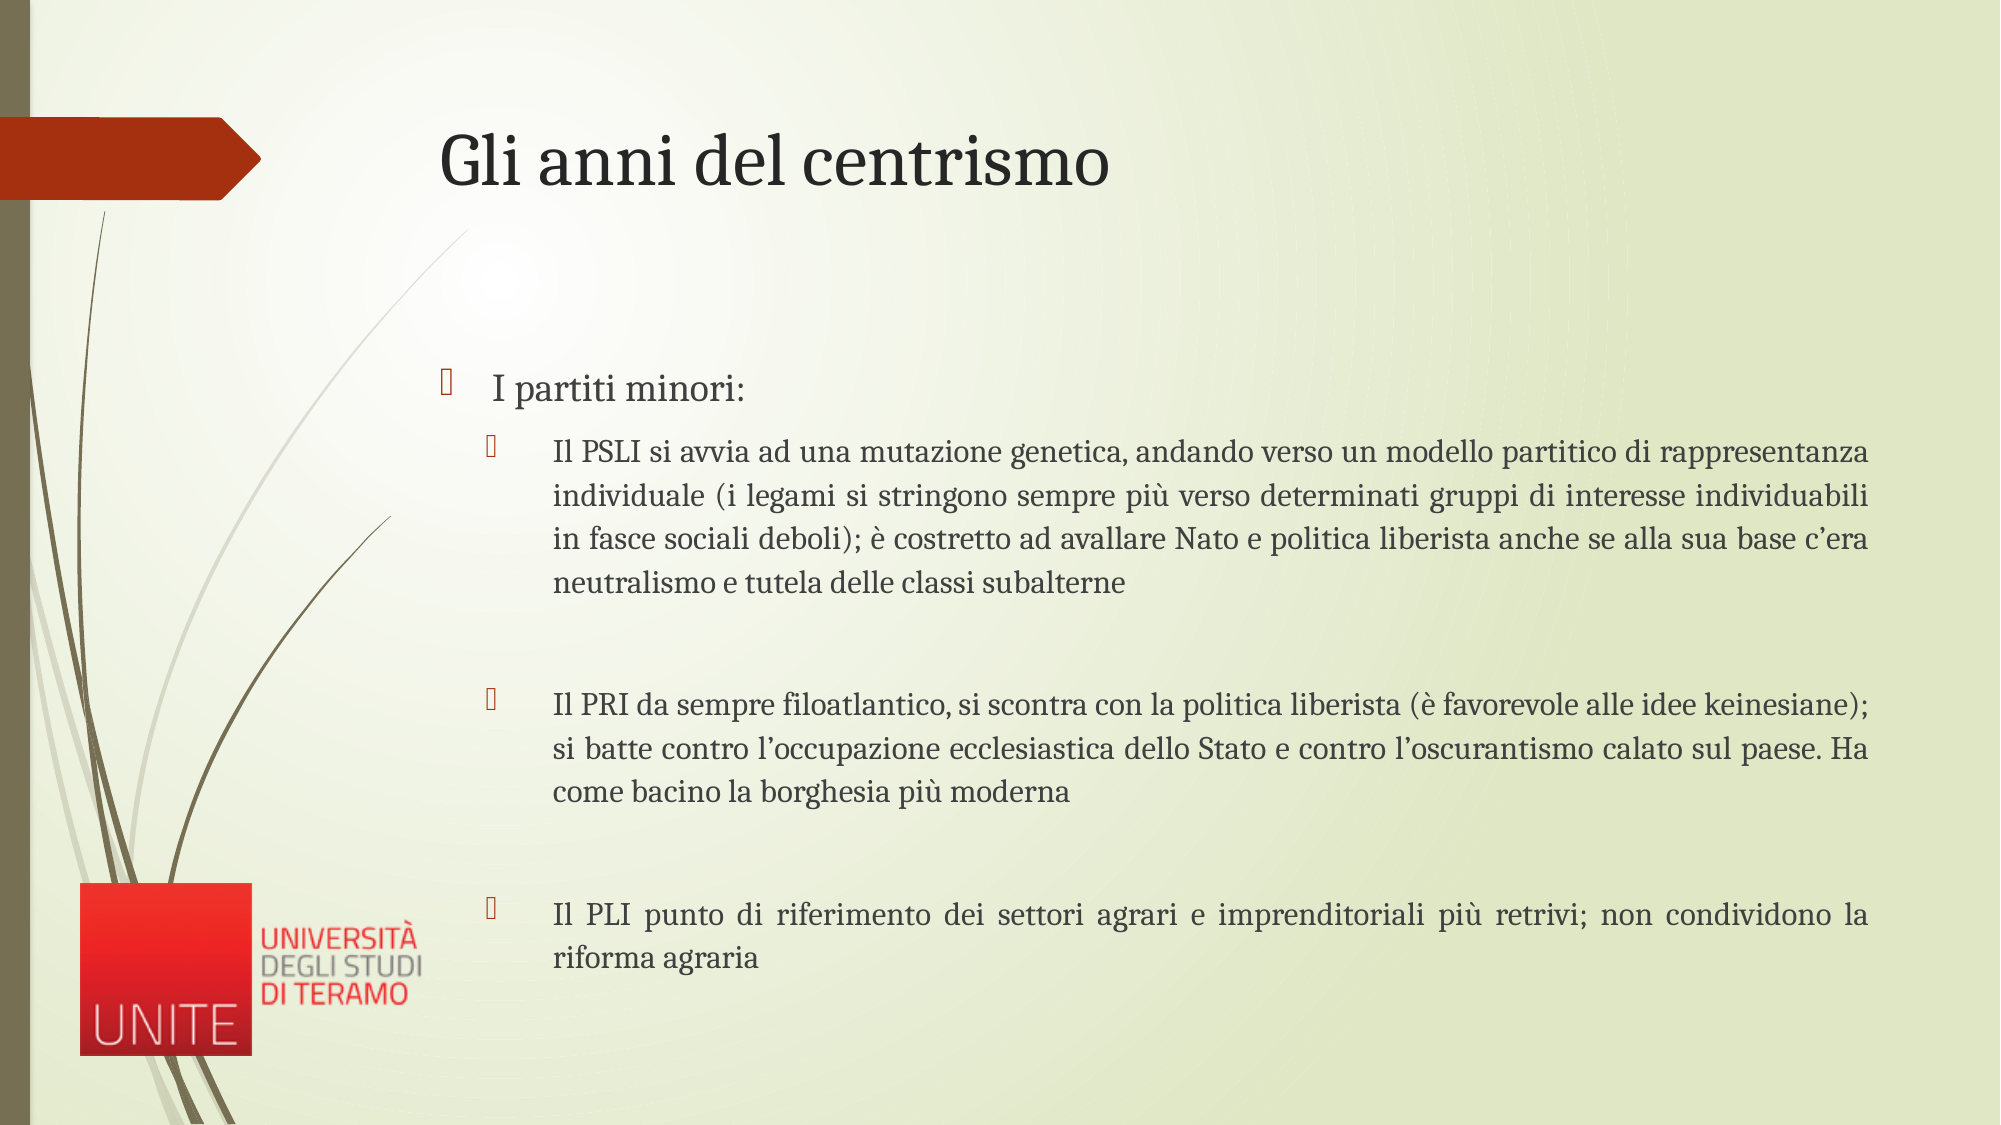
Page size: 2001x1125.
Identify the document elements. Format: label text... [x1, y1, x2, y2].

picture [80, 883, 425, 1056]
list I partiti minori: Il PSLI si avvia ad una mutazione genetica, andando verso un modello partitico di rappresentanza individuale (i legami si stringono sempre più verso determinati gruppi di interesse individuabili in fasce sociali deboli); è costretto ad avallare Nato e politica liberista anche se alla sua base c’era neutralismo e tutela delle classi subalterne Il PRI da sempre filoatlantico, si scontra con la politica liberista (è favorevole alle idee keinesiane); si batte contro l’occupazione ecclesiastica dello Stato e contro l’oscurantismo calato sul paese. Ha come bacino la borghesia più moderna Il PLI punto di riferimento dei settori agrari e imprenditoriali più retrivi; non condividono la riforma agraria [424, 350, 1888, 988]
title Gli anni del centrismo [425, 102, 1888, 313]
